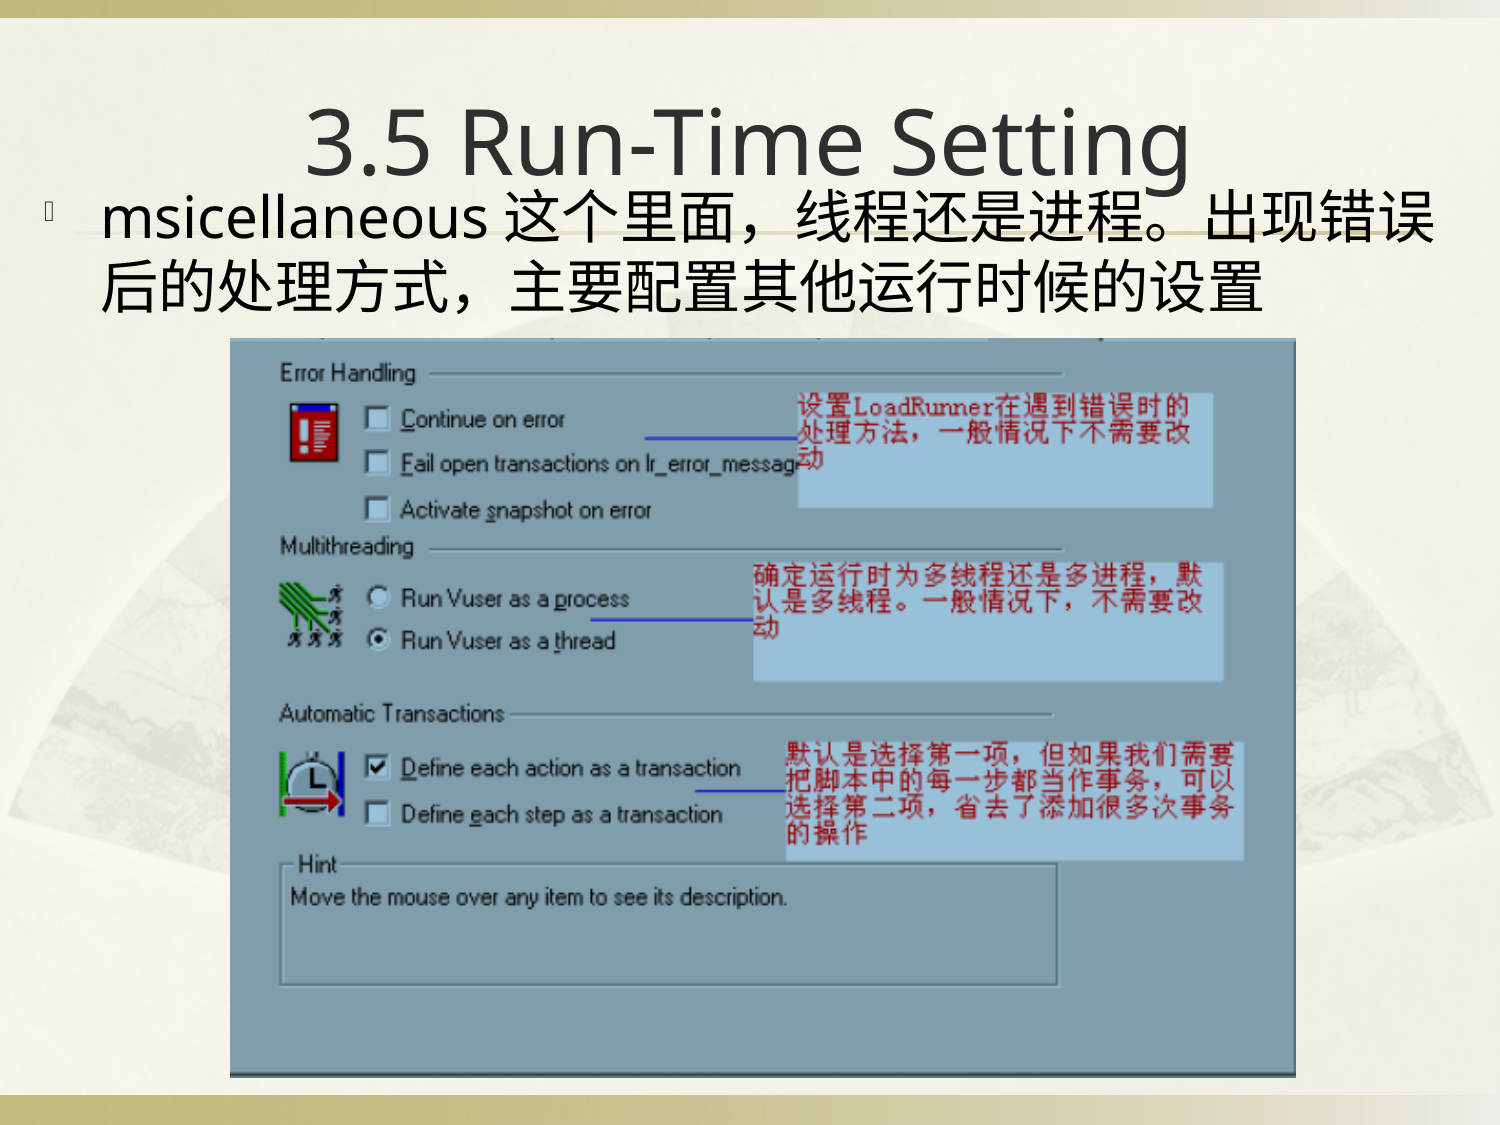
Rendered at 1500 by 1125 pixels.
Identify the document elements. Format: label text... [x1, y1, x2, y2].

title 3.5 Run-Time Setting [75, 45, 1425, 172]
list msicellaneous这个里面，线程还是进程。出现错误后的处理方式，主要配置其他运行时候的设置 [29, 172, 1459, 953]
picture [229, 337, 1297, 1079]
